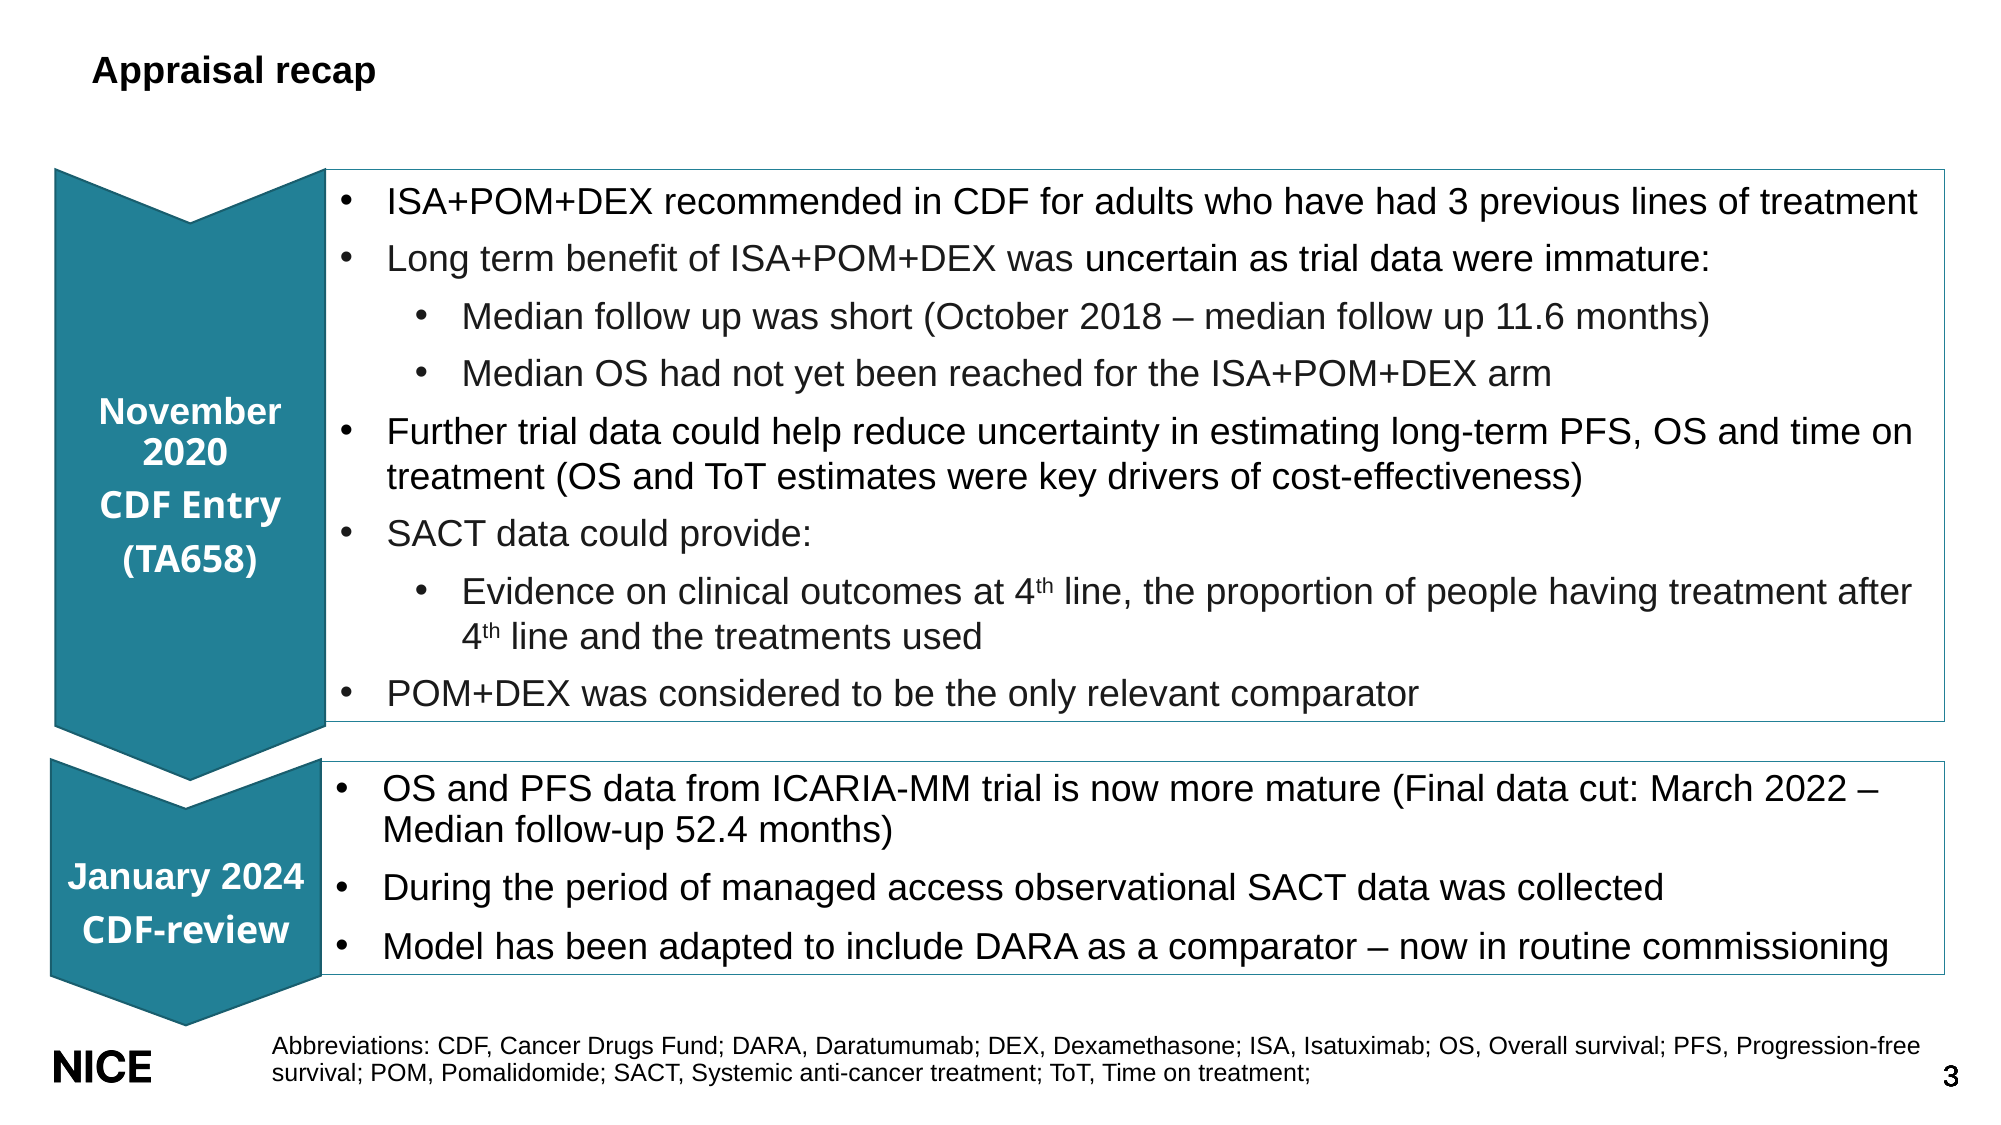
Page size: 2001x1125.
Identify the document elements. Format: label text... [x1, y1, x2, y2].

text_box OS and PFS data from ICARIA-MM trial is now more mature (Final data cut: March 2022 – Median follow-up 52.4 months) During the period of managed access observational SACT data was collected Model has been adapted to include DARA as a comparator – now in routine commissioning [322, 761, 1945, 975]
text_box November 2020 CDF Entry (TA658) [54, 167, 327, 782]
title Appraisal recap [76, 43, 1923, 141]
text_box ISA+POM+DEX recommended in CDF for adults who have had 3 previous lines of treatment Long term benefit of ISA+POM+DEX was uncertain as trial data were immature: Median follow up was short (October 2018 – median follow up 11.6 months) Median OS had not yet been reached for the ISA+POM+DEX arm Further trial data could help reduce uncertainty in estimating long-term PFS, OS and time on treatment (OS and ToT estimates were key drivers of cost-effectiveness) SACT data could provide: Evidence on clinical outcomes at 4th line, the proportion of people having treatment after 4th line and the treatments used POM+DEX was considered to be the only relevant comparator [327, 169, 1945, 722]
list Abbreviations: CDF, Cancer Drugs Fund; DARA, Daratumumab; DEX, Dexamethasone; ISA, Isatuximab; OS, Overall survival; PFS, Progression-free survival; POM, Pomalidomide; SACT, Systemic anti-cancer treatment; ToT, Time on treatment; [256, 1025, 1945, 1095]
text_box January 2024 CDF-review [49, 757, 322, 1027]
picture [54, 1050, 151, 1083]
